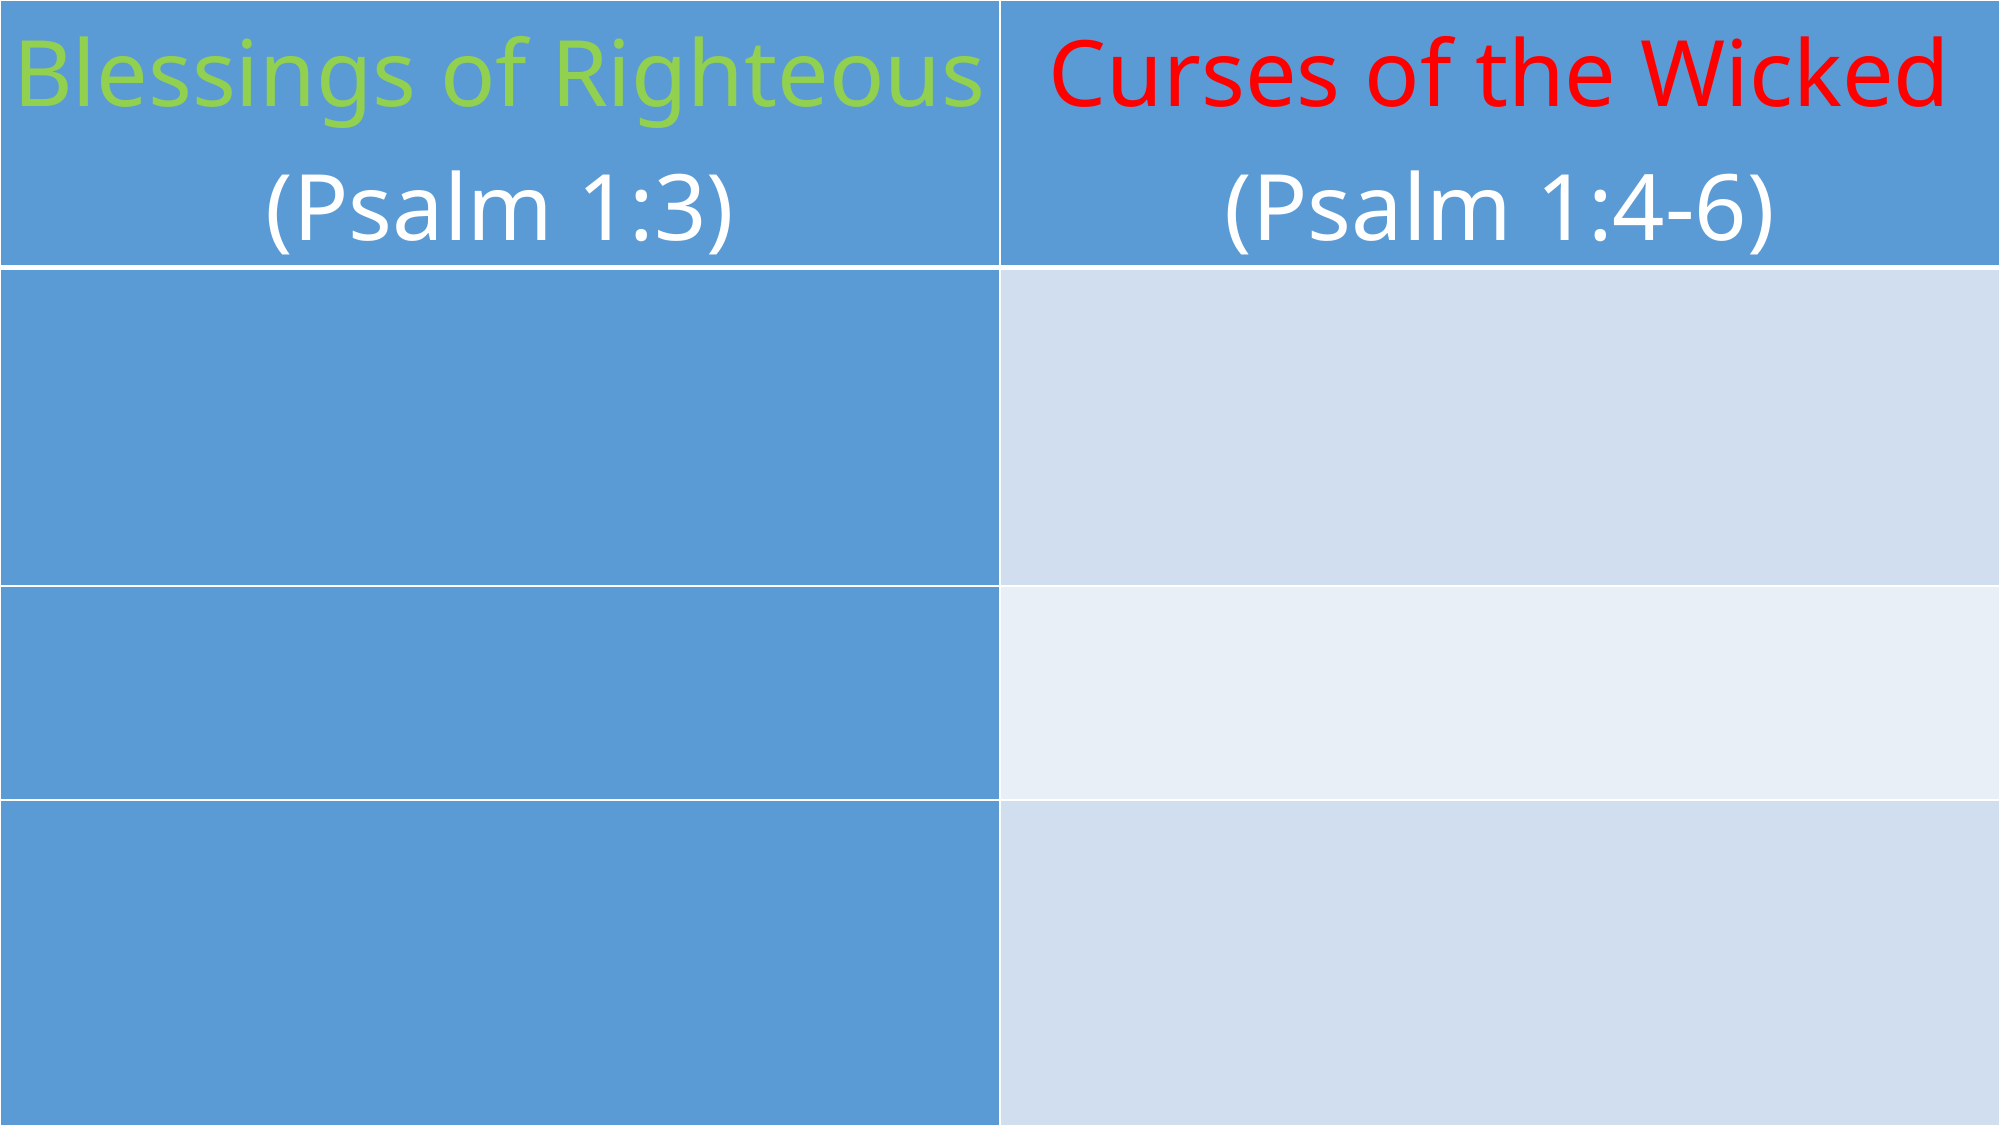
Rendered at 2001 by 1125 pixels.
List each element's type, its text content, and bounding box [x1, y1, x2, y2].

table_cell [1, 587, 999, 799]
table_cell [1, 801, 999, 1125]
table_cell [1001, 270, 1999, 585]
table_header Curses of the Wicked (Psalm 1:4-6) [1001, 1, 1999, 265]
table_cell [1001, 801, 1999, 1125]
table_cell [1001, 587, 1999, 799]
table_cell [1, 270, 999, 585]
table_header Blessings of Righteous (Psalm 1:3) [1, 1, 999, 265]
